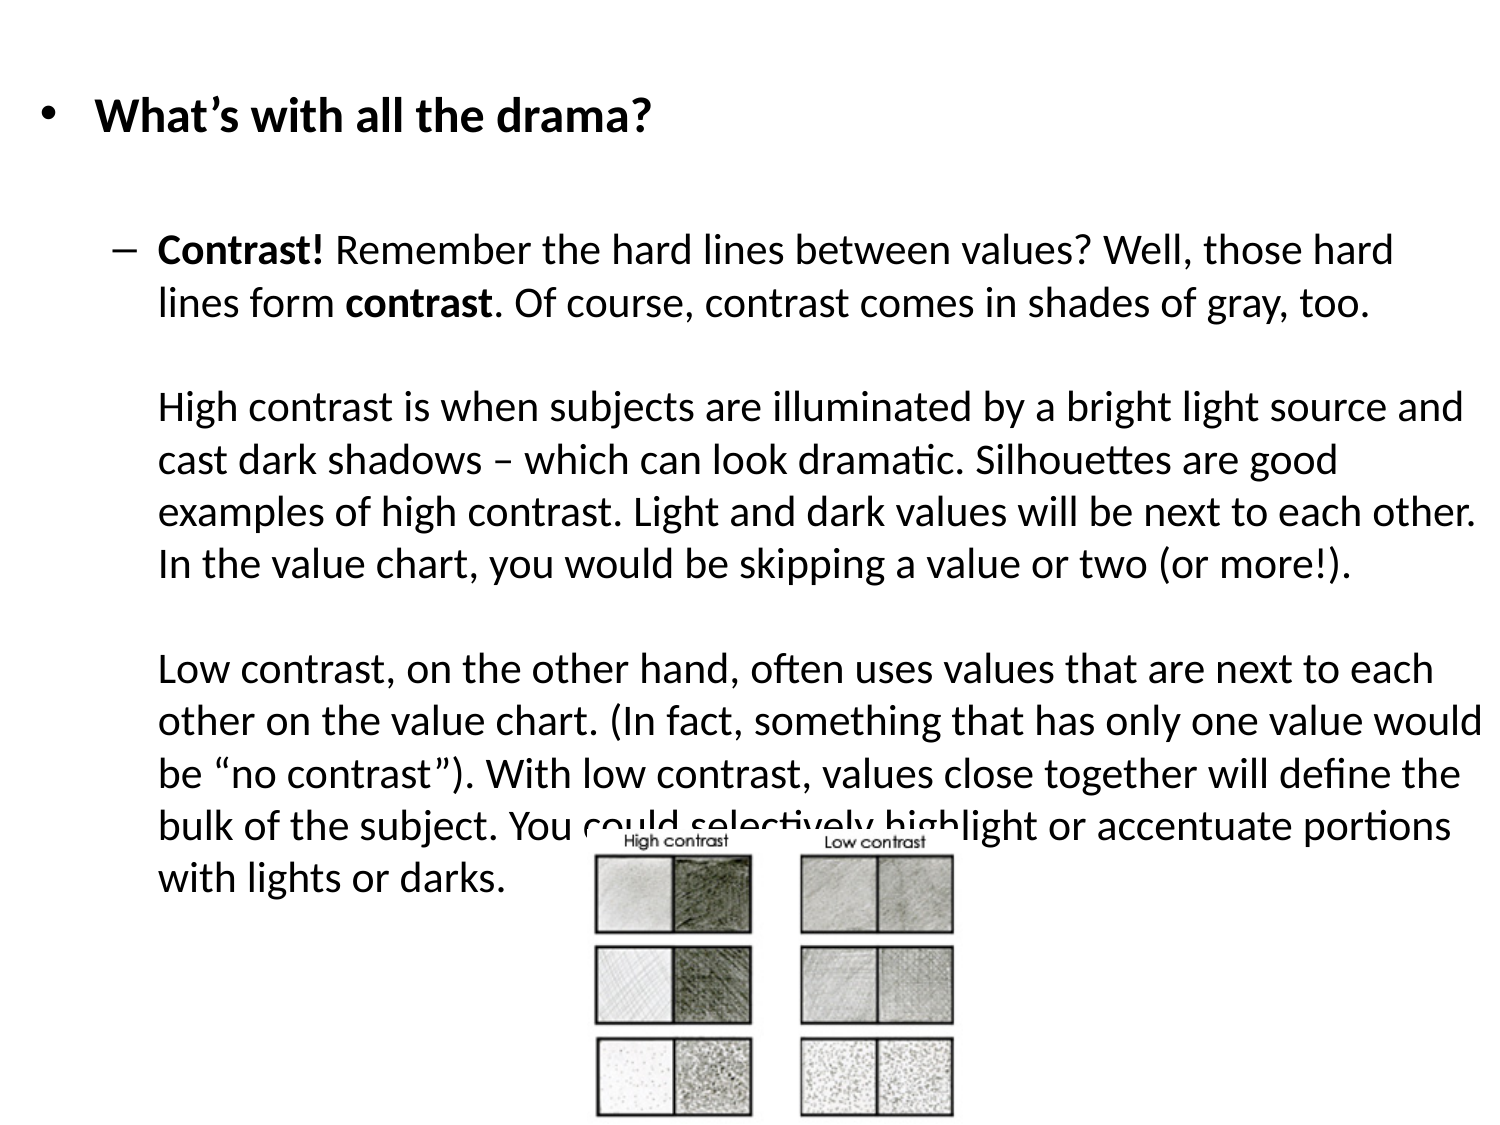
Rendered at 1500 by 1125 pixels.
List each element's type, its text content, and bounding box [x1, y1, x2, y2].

picture [587, 829, 963, 1124]
list What’s with all the drama? Contrast! Remember the hard lines between values? Well, those hard lines form contrast. Of course, contrast comes in shades of gray, too. High contrast is when subjects are illuminated by a bright light source and cast dark shadows – which can look dramatic. Silhouettes are good examples of high contrast. Light and dark values will be next to each other. In the value chart, you would be skipping a value or two (or more!). Low contrast, on the other hand, often uses values that are next to each other on the value chart. (In fact, something that has only one value would be “no contrast”). With low contrast, values close together will define the bulk of the subject. You could selectively highlight or accentuate portions with lights or darks. [24, 75, 1500, 993]
